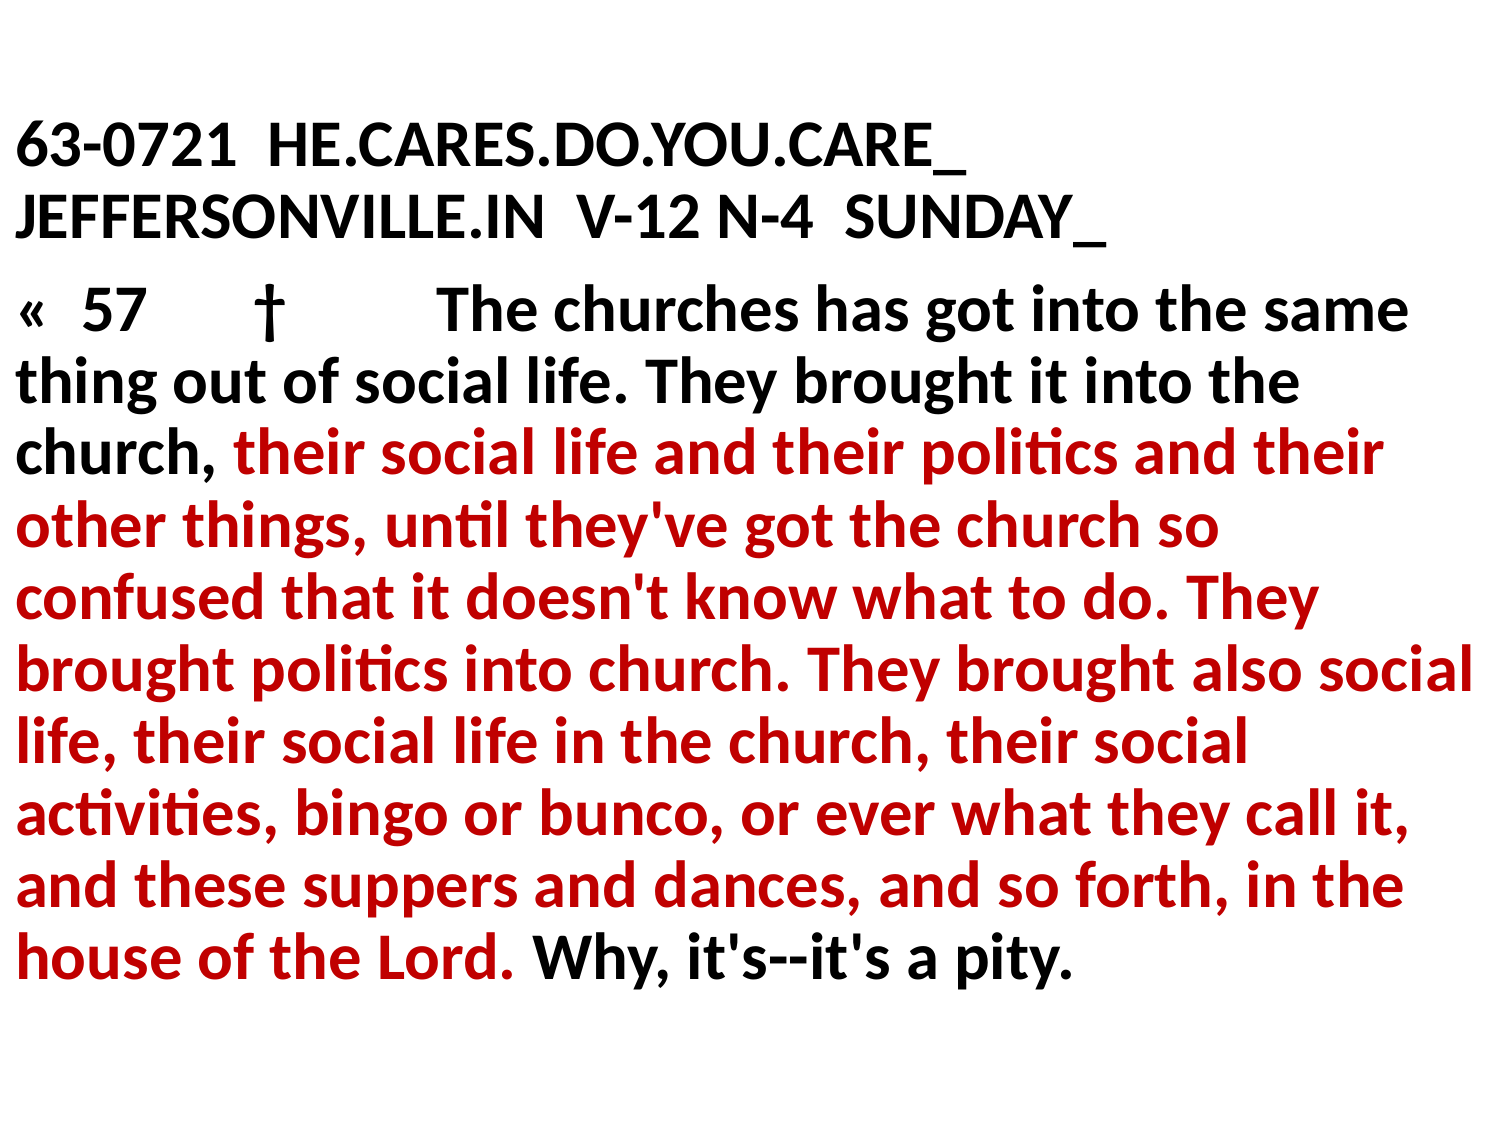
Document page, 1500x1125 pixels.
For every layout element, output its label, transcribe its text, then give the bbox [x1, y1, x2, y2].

list 63-0721 HE.CARES.DO.YOU.CARE_ JEFFERSONVILLE.IN V-12 N-4 SUNDAY_ « 57 † The churches has got into the same thing out of social life. They brought it into the church, their social life and their politics and their other things, until they've got the church so confused that it doesn't know what to do. They brought politics into church. They brought also social life, their social life in the church, their social activities, bingo or bunco, or ever what they call it, and these suppers and dances, and so forth, in the house of the Lord. Why, it's--it's a pity. [0, 0, 1500, 1125]
